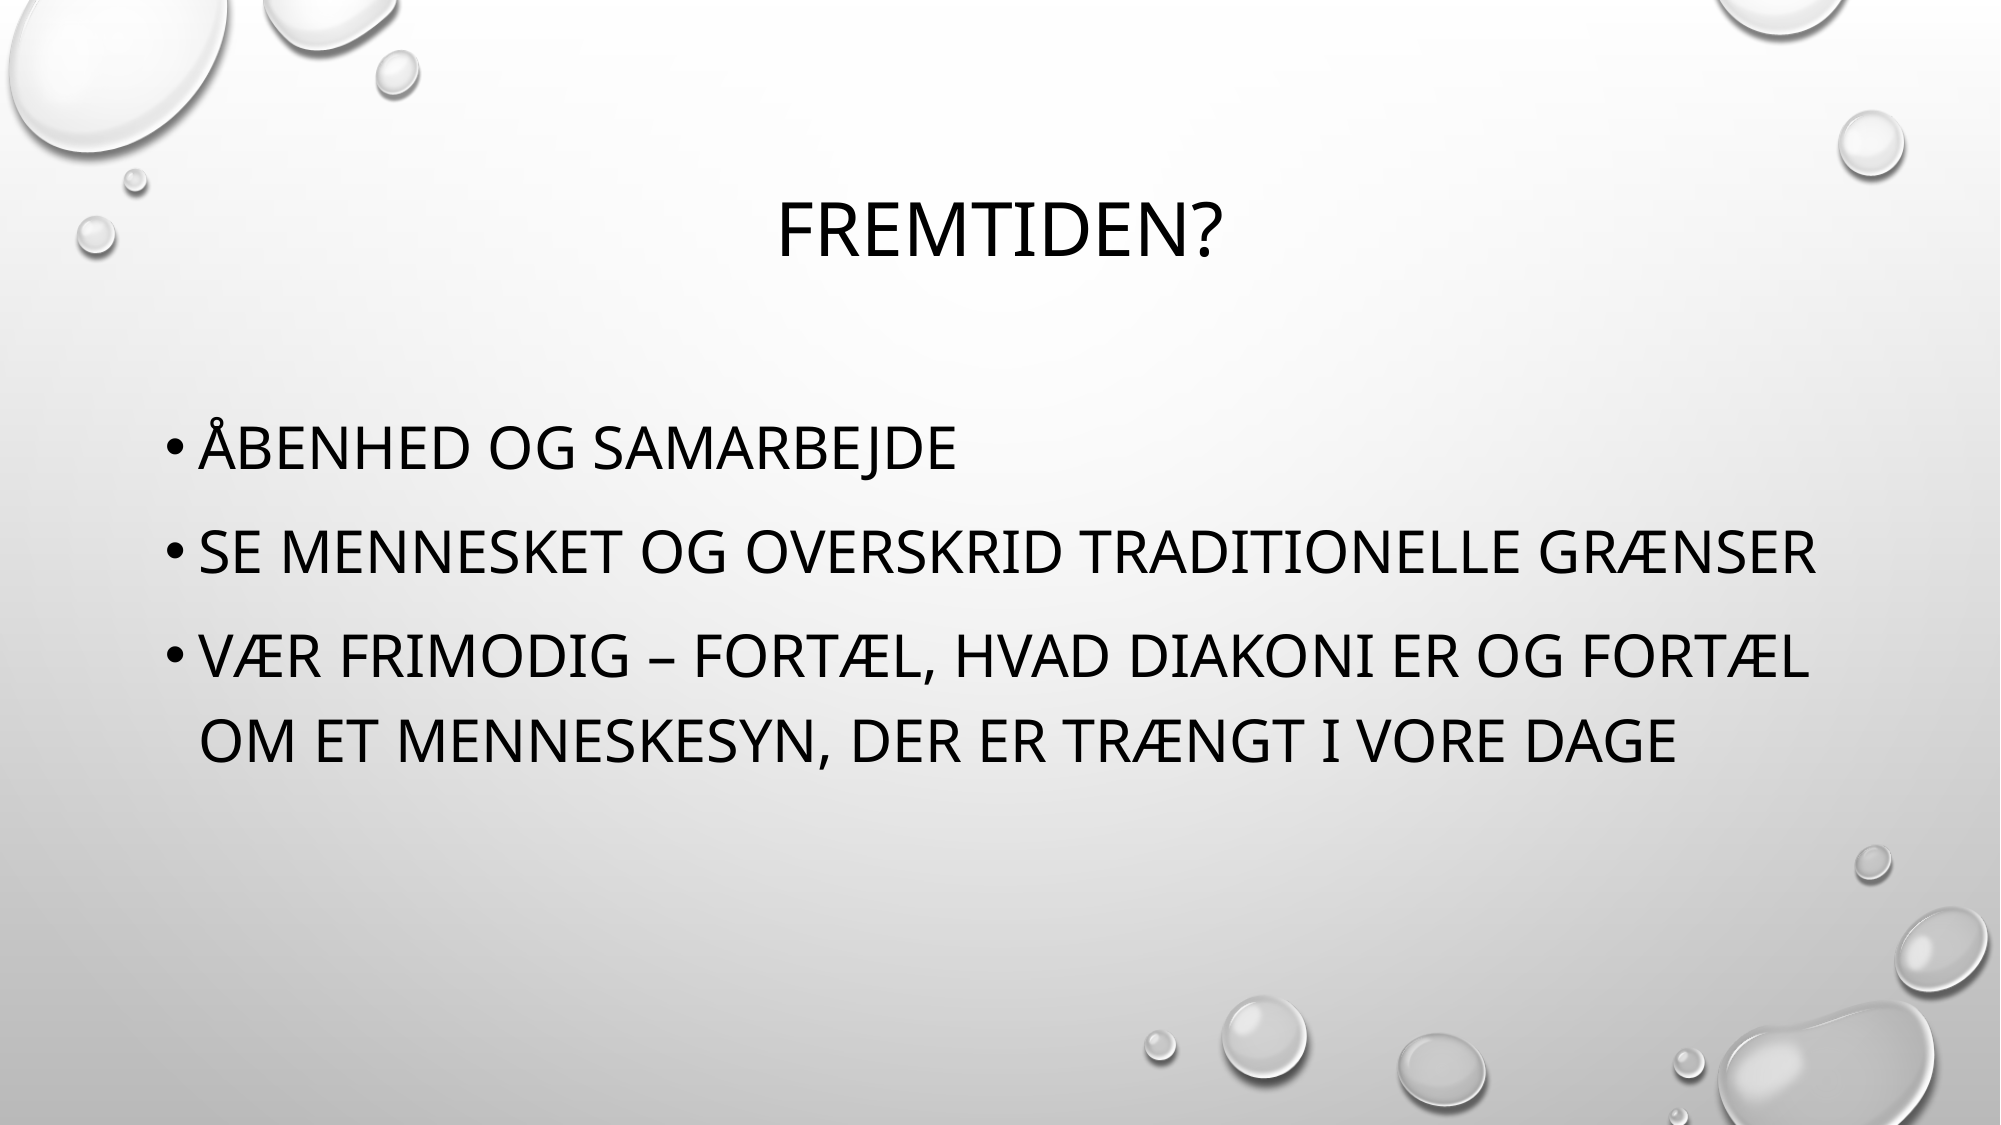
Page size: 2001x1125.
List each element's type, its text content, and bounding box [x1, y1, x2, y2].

list Åbenhed og samarbejde Se mennesket og overskrid traditionelle grænser Vær frimodig – fortæl, hvad diakoni er og fortæl om et menneskesyn, der er trængt i vore dage [149, 388, 1850, 950]
title Fremtiden? [149, 101, 1851, 364]
picture [0, 0, 2000, 1125]
